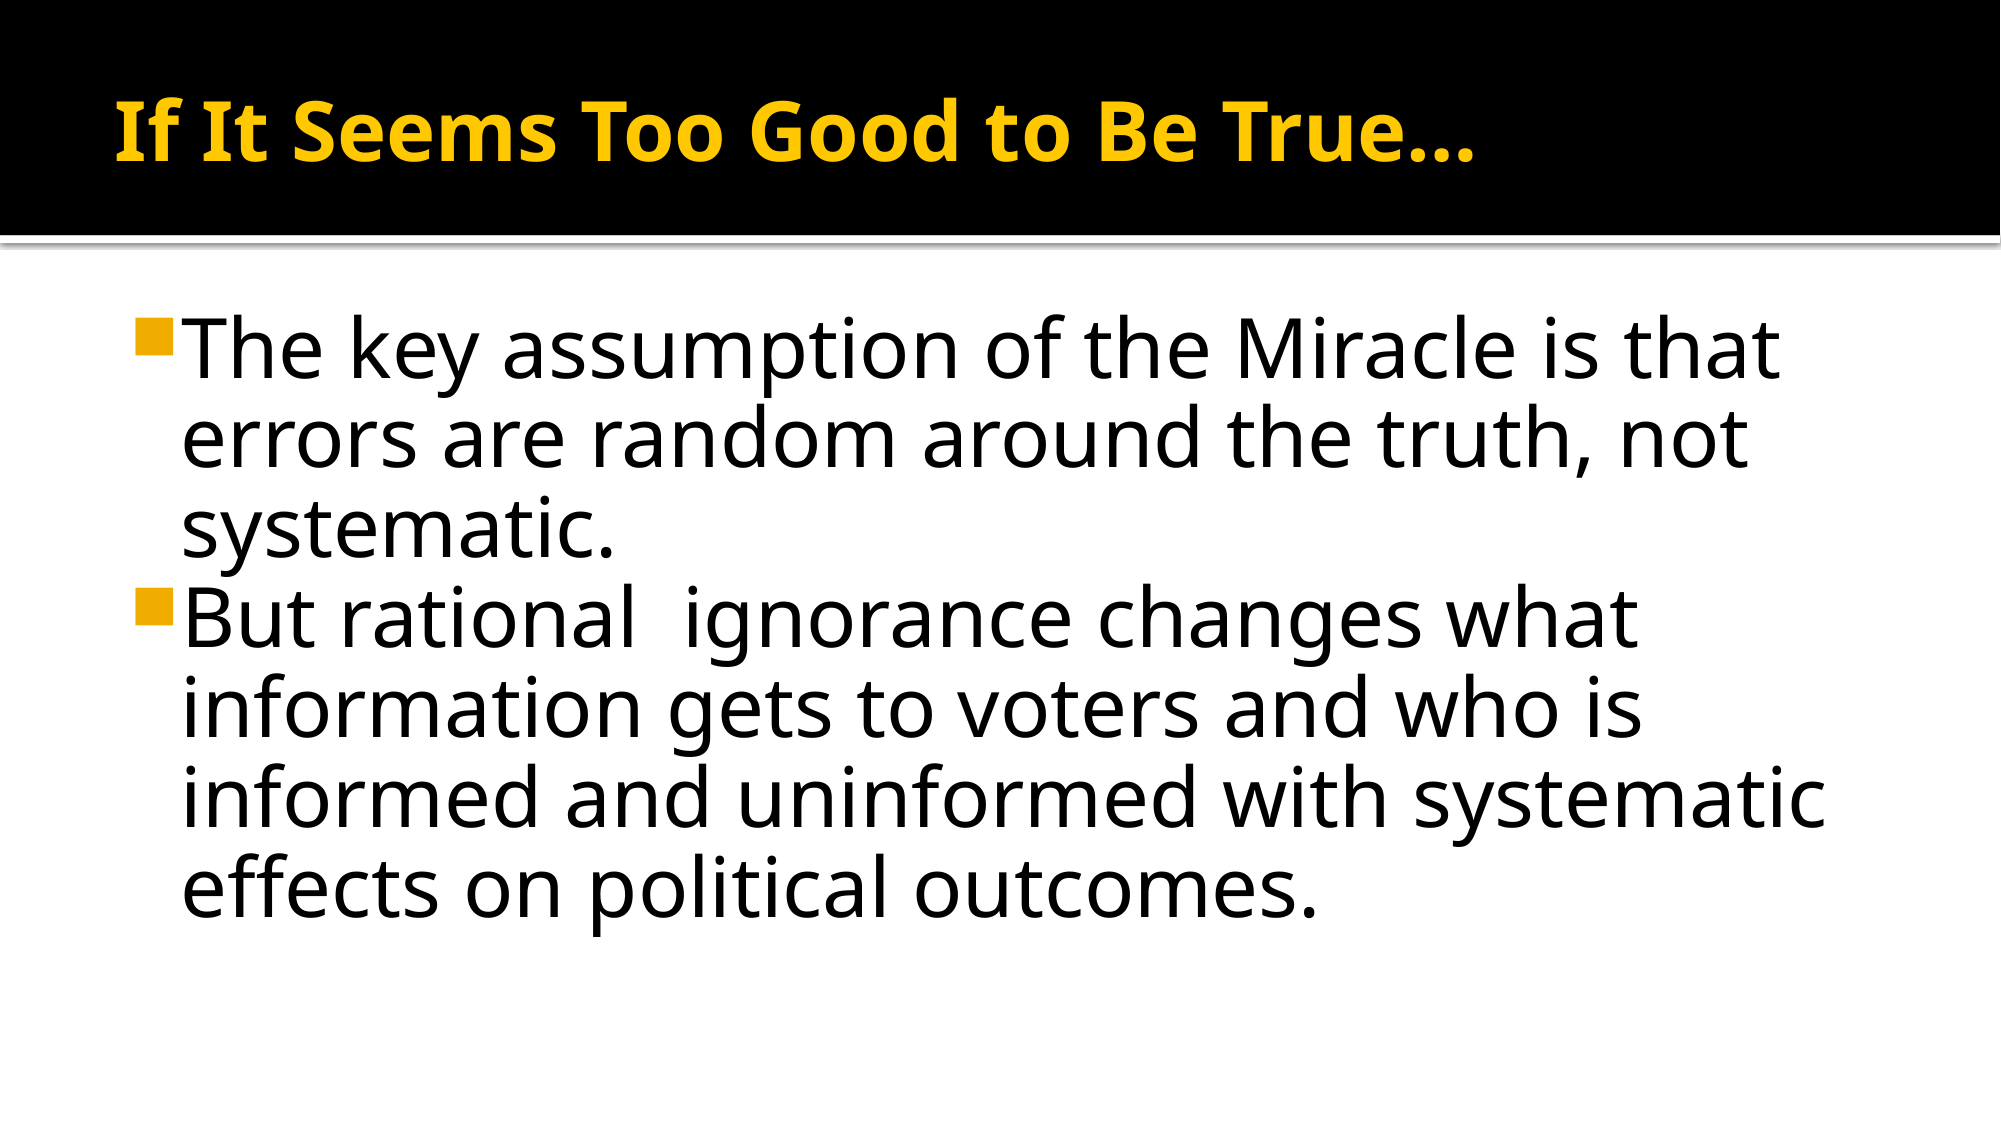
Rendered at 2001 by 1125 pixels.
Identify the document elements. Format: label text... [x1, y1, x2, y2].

title If It Seems Too Good to Be True… [99, 25, 1900, 231]
list The key assumption of the Miracle is that errors are random around the truth, not systematic. But rational ignorance changes what information gets to voters and who is informed and uninformed with systematic effects on political outcomes. [99, 290, 1901, 1051]
